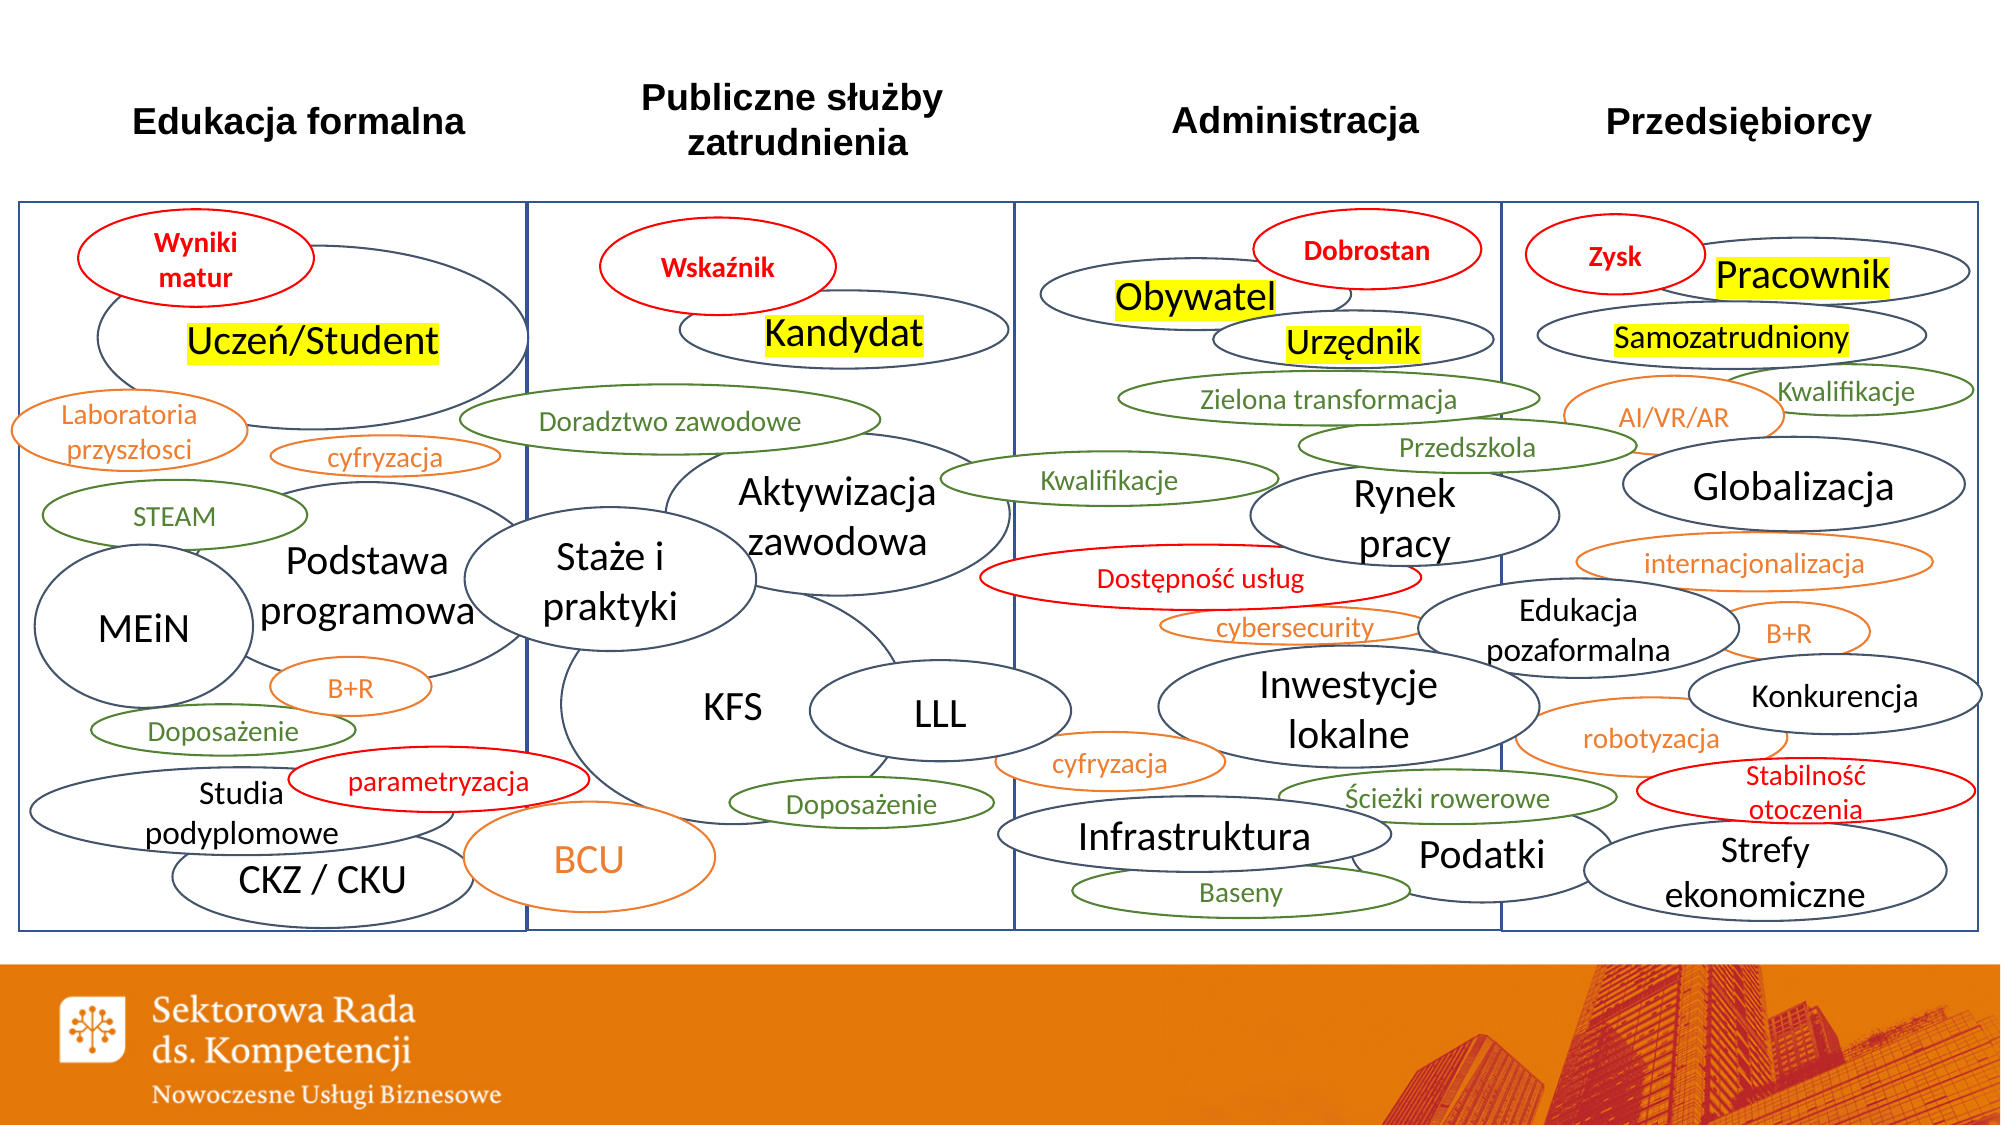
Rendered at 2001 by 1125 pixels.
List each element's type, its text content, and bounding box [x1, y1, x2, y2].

text_box Baseny [1071, 865, 1412, 920]
text_box Przedszkola [1297, 417, 1638, 475]
text_box BCU [462, 800, 717, 914]
text_box MEiN [33, 543, 255, 709]
text_box Podstawa programowa [196, 481, 520, 678]
text_box cyfryzacja [994, 730, 1227, 793]
text_box Konkurencja [1687, 653, 1983, 736]
text_box Publiczne służby zatrudnienia [626, 65, 969, 171]
text_box Samozatrudniony [1536, 300, 1928, 371]
text_box [527, 201, 1013, 931]
text_box Dobrostan [1252, 208, 1483, 291]
text_box Globalizacja [1622, 435, 1966, 533]
text_box [1013, 745, 1503, 818]
text_box Zysk [1524, 213, 1707, 296]
text_box [1503, 201, 1979, 713]
text_box Staże i praktyki [463, 506, 758, 653]
text_box Doradztwo zawodowe [458, 383, 882, 456]
text_box [1013, 491, 1275, 558]
text_box B+R [269, 655, 433, 718]
text_box Laboratoria przyszłosci [10, 388, 249, 472]
text_box Kwalifikacje [939, 450, 1280, 508]
text_box Przedsiębiorcy [1591, 89, 1888, 150]
text_box STEAM [41, 478, 309, 551]
text_box Dostępność usług [979, 543, 1423, 612]
text_box Edukacja formalna [117, 89, 481, 150]
text_box [1013, 556, 1503, 736]
text_box Pracownik [1661, 236, 1971, 306]
text_box [18, 354, 527, 932]
text_box Rynek pracy [1249, 467, 1561, 568]
text_box Edukacja pozaformalna [1417, 577, 1741, 679]
text_box Zielona transformacja [1117, 369, 1541, 427]
text_box Wskaźnik [599, 216, 837, 317]
picture [0, 0, 2001, 1125]
text_box Doposażenie [89, 703, 357, 757]
text_box Uczeń/Student [96, 244, 527, 431]
text_box AI/VR/AR [1563, 374, 1786, 456]
text_box Inwestycje lokalne [1157, 644, 1541, 769]
text_box Stabilność otoczenia [1636, 756, 1977, 825]
text_box Infrastruktura [997, 795, 1393, 873]
text_box Podatki [1351, 816, 1612, 904]
text_box parametryzacja [287, 745, 591, 814]
text_box CKZ / CKU [171, 836, 474, 930]
text_box Strefy ekonomiczne [1583, 820, 1948, 922]
text_box [1501, 705, 1979, 932]
text_box Wyniki matur [77, 208, 315, 308]
text_box Urzędnik [1212, 309, 1495, 370]
text_box Ścieżki rowerowe [1277, 768, 1618, 826]
text_box Administracja [1156, 88, 1435, 148]
text_box Studia podyplomowe [29, 766, 455, 857]
text_box LLL [808, 659, 1073, 763]
text_box robotyzacja [1515, 696, 1789, 778]
text_box [1013, 201, 1503, 485]
text_box [18, 201, 527, 414]
text_box cyfryzacja [269, 434, 502, 478]
text_box [1013, 851, 1503, 931]
